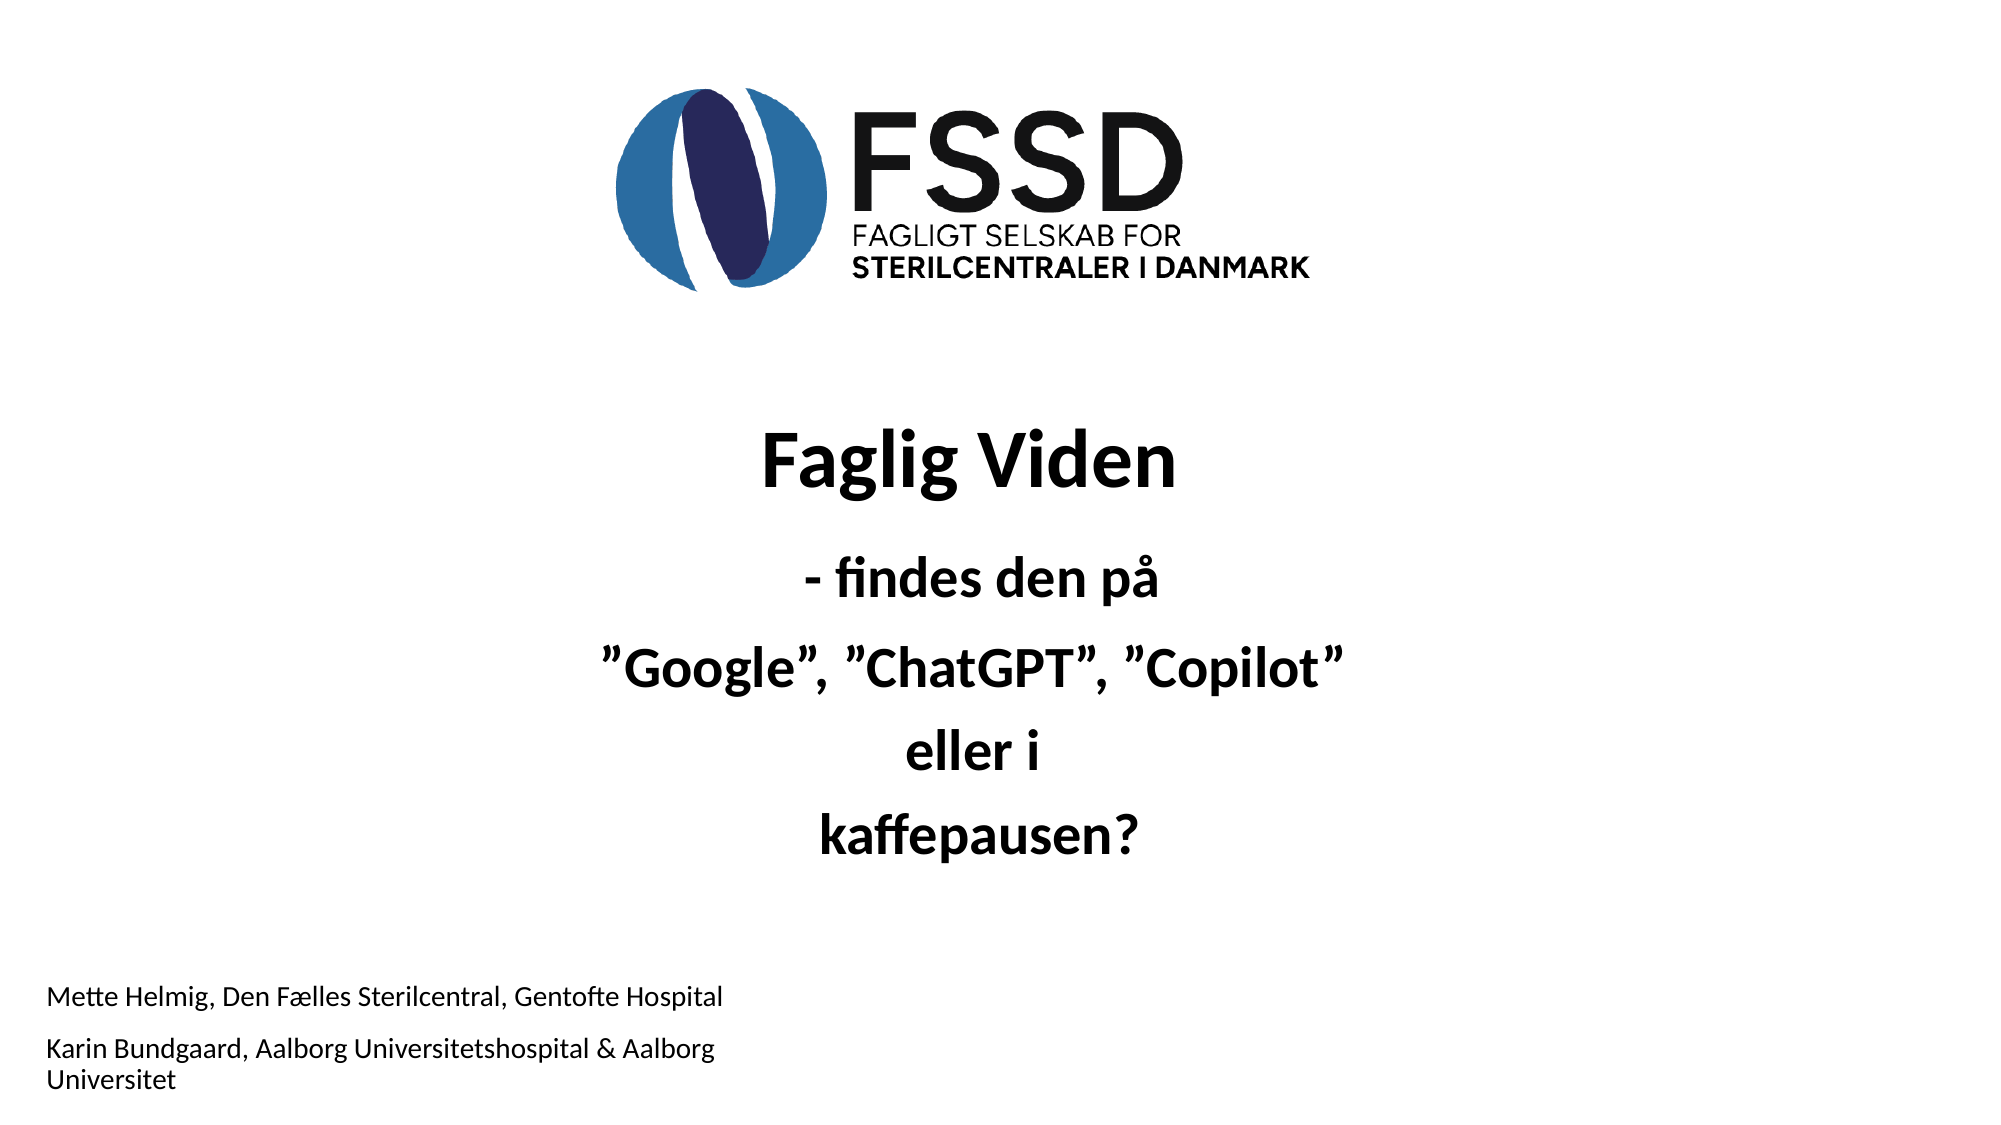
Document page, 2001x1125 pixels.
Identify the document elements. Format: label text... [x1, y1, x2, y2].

subtitle Faglig Viden - findes den på ”Google”, ”ChatGPT”, ”Copilot” eller i kaffepausen? [229, 407, 1730, 952]
picture [590, 66, 1368, 319]
text_box Mette Helmig, Den Fælles Sterilcentral, Gentofte Hospital Karin Bundgaard, Aalborg Universitetshospital & Aalborg Universitet [31, 973, 778, 1104]
